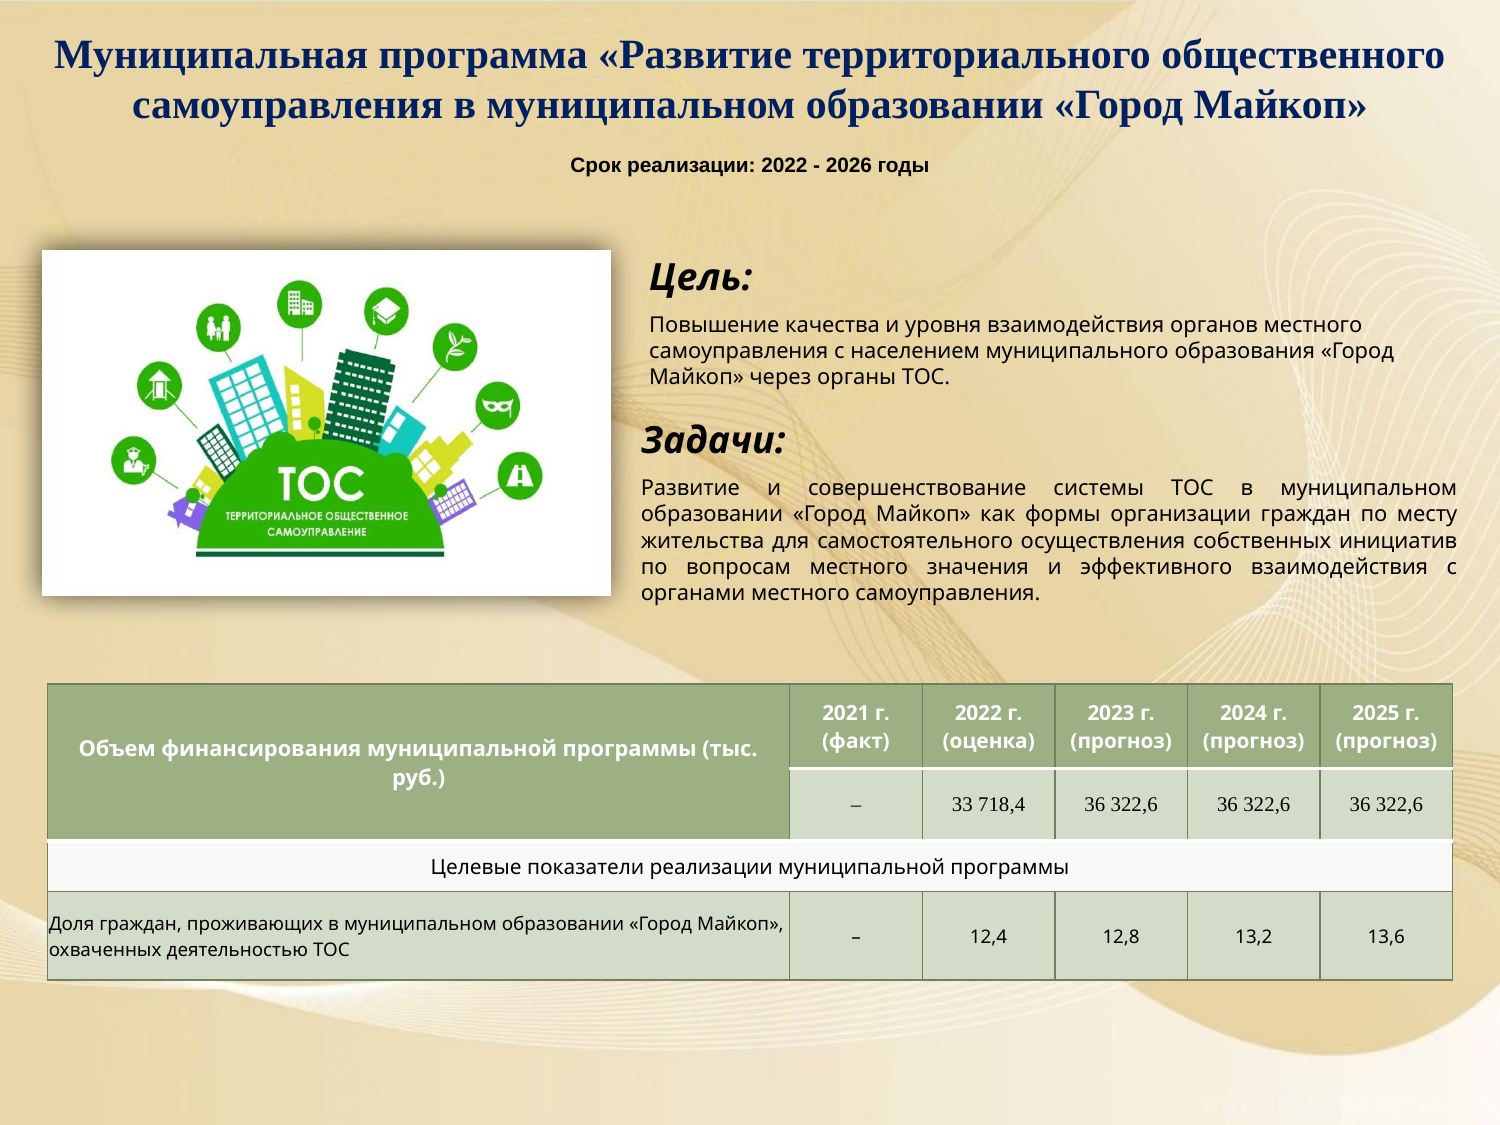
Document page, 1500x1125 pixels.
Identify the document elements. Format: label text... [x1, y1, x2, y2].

table_header 2025 г. (прогноз) [1321, 685, 1452, 767]
table_cell Доля граждан, проживающих в муниципальном образовании «Город Майкоп», охваченных деятельностью ТОС [48, 892, 789, 979]
table_header 2021 г. (факт) [790, 685, 922, 767]
table_header 2022 г. (оценка) [923, 685, 1054, 767]
table_header 2023 г. (прогноз) [1056, 685, 1187, 767]
picture [0, 0, 1500, 1125]
table_header 2024 г. (прогноз) [1188, 685, 1319, 767]
table_cell 13,2 [1188, 892, 1319, 979]
table_cell 36 322,6 [1056, 770, 1187, 839]
table_cell Целевые показатели реализации муниципальной программы [48, 843, 1452, 891]
table_cell 12,4 [923, 892, 1054, 979]
table_cell – [790, 770, 922, 839]
table_cell 13,6 [1321, 892, 1452, 979]
table_cell 36 322,6 [1321, 770, 1452, 839]
text_box Задачи: Развитие и совершенствование системы ТОС в муниципальном образовании «Город Майкоп» как формы организации граждан по месту жительства для самостоятельного осуществления собственных инициатив по вопросам местного значения и эффективного взаимодействия с органами местного самоуправления. [651, 408, 1474, 613]
text_box Муниципальная программа «Развитие территориального общественного самоуправления в муниципальном образовании «Город Майкоп» Срок реализации: 2022 - 2026 годы [14, 19, 1486, 184]
table_cell 36 322,6 [1188, 770, 1319, 839]
table_header Объем финансирования муниципальной программы (тыс. руб.) [48, 685, 789, 839]
text_box Цель: Повышение качества и уровня взаимодействия органов местного самоуправления с населением муниципального образования «Город Майкоп» через органы ТОС. [634, 245, 1465, 397]
table_cell – [790, 892, 922, 979]
table_cell 33 718,4 [923, 770, 1054, 839]
table_cell 12,8 [1056, 892, 1187, 979]
